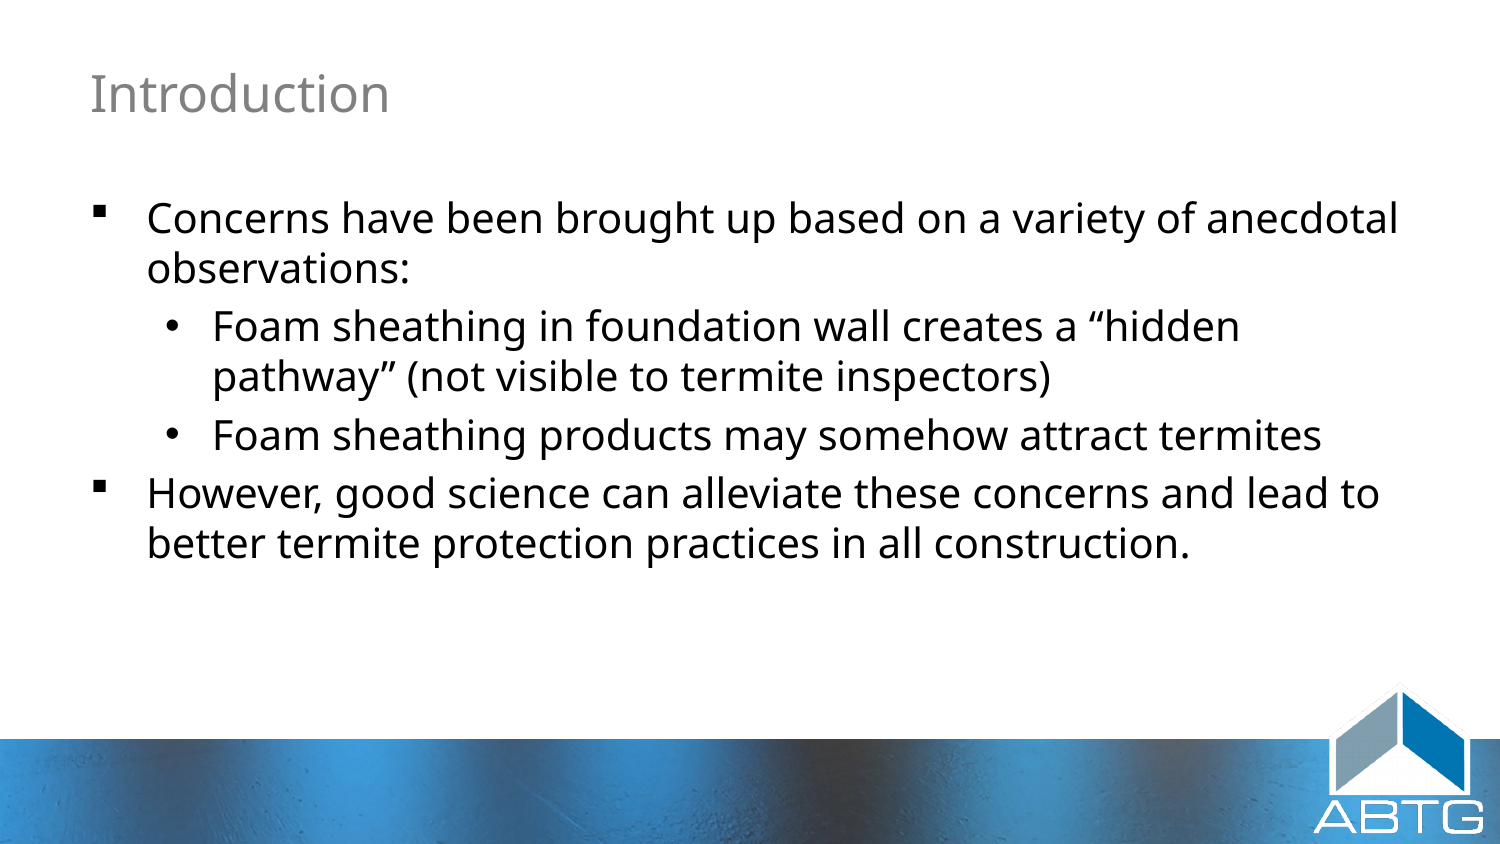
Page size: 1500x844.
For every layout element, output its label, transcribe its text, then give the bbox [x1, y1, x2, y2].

picture [0, 682, 1500, 844]
list Concerns have been brought up based on a variety of anecdotal observations: Foam sheathing in foundation wall creates a “hidden pathway” (not visible to termite inspectors) Foam sheathing products may somehow attract termites However, good science can alleviate these concerns and lead to better termite protection practices in all construction. [75, 184, 1425, 672]
title Introduction [75, 24, 1425, 160]
